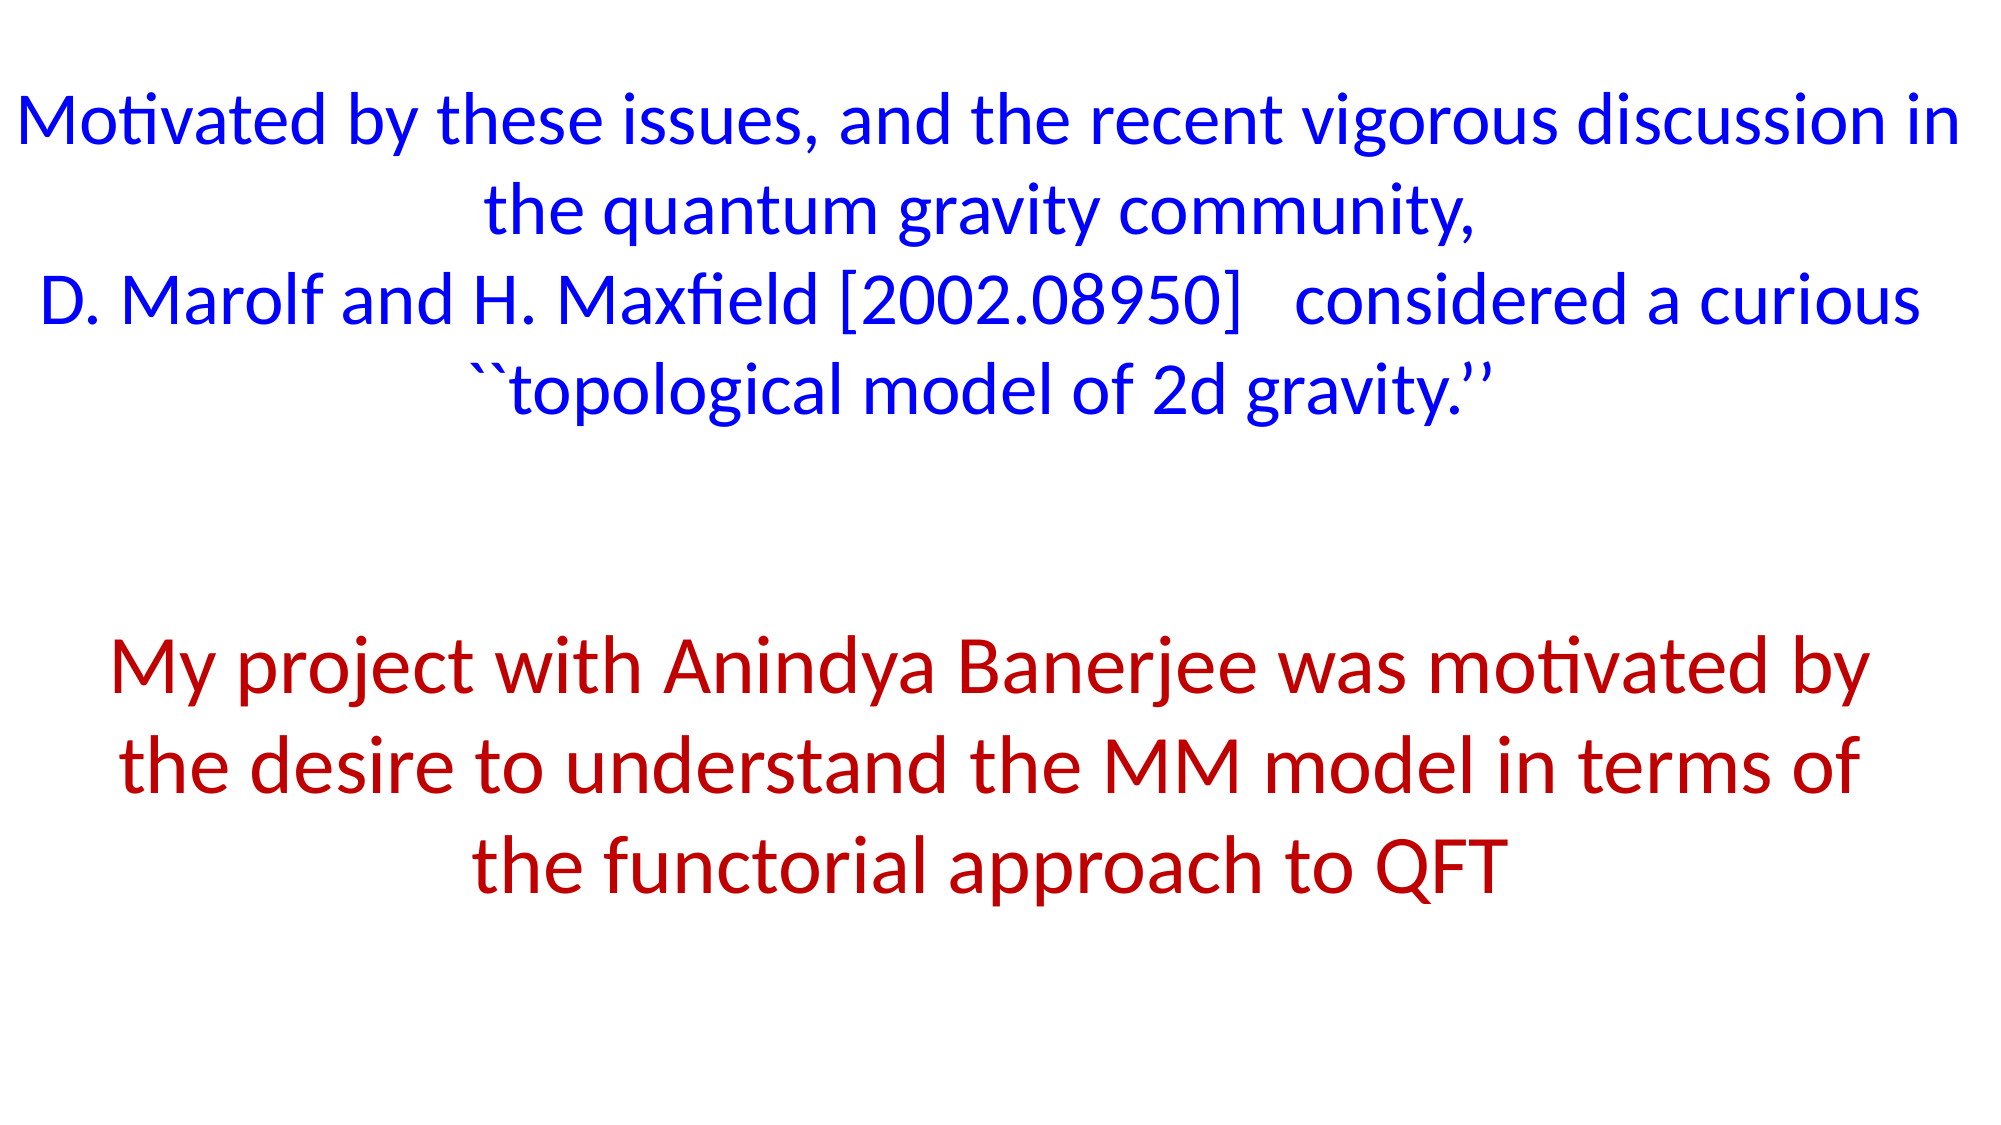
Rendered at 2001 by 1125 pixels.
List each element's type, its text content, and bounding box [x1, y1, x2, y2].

text_box My project with Anindya Banerjee was motivated by the desire to understand the MM model in terms of the functorial approach to QFT [10, 602, 1990, 918]
text_box Motivated by these issues, and the recent vigorous discussion in the quantum gravity community, D. Marolf and H. Maxfield [2002.08950] considered a curious ``topological model of 2d gravity.’’ [0, 62, 2000, 437]
